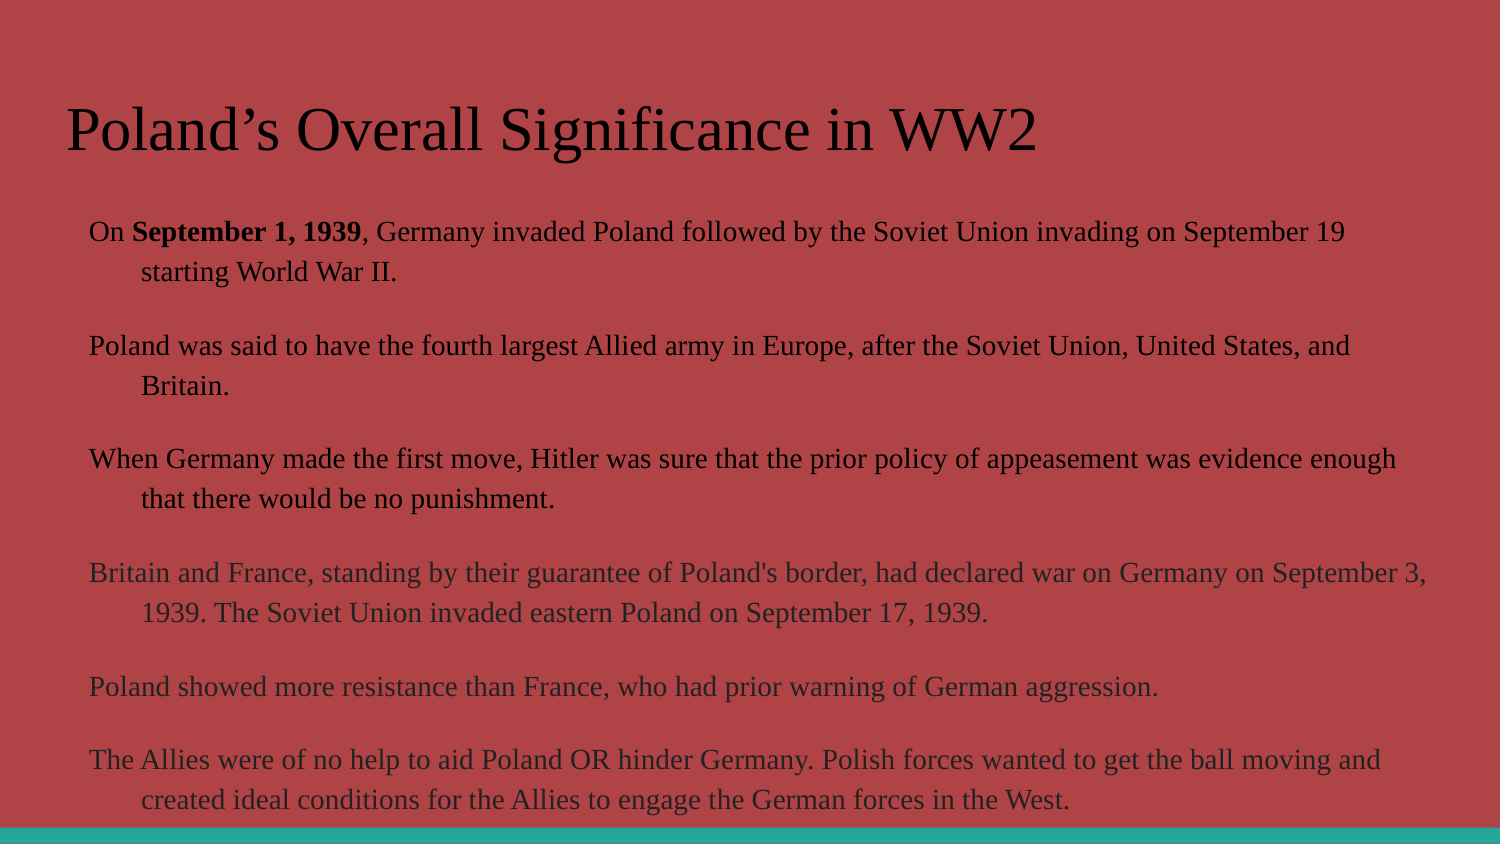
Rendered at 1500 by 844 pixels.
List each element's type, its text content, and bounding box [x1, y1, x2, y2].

title Poland’s Overall Significance in WW2 [51, 72, 1449, 174]
list On September 1, 1939, Germany invaded Poland followed by the Soviet Union invading on September 19 starting World War II. Poland was said to have the fourth largest Allied army in Europe, after the Soviet Union, United States, and Britain. When Germany made the first move, Hitler was sure that the prior policy of appeasement was evidence enough that there would be no punishment. Britain and France, standing by their guarantee of Poland's border, had declared war on Germany on September 3, 1939. The Soviet Union invaded eastern Poland on September 17, 1939. Poland showed more resistance than France, who had prior warning of German aggression. The Allies were of no help to aid Poland OR hinder Germany. Polish forces wanted to get the ball moving and created ideal conditions for the Allies to engage the German forces in the West. The Allies didn’t take advantage of the situation presented but if they had, WW2 could have lasted a much shorter time. [51, 192, 1449, 750]
